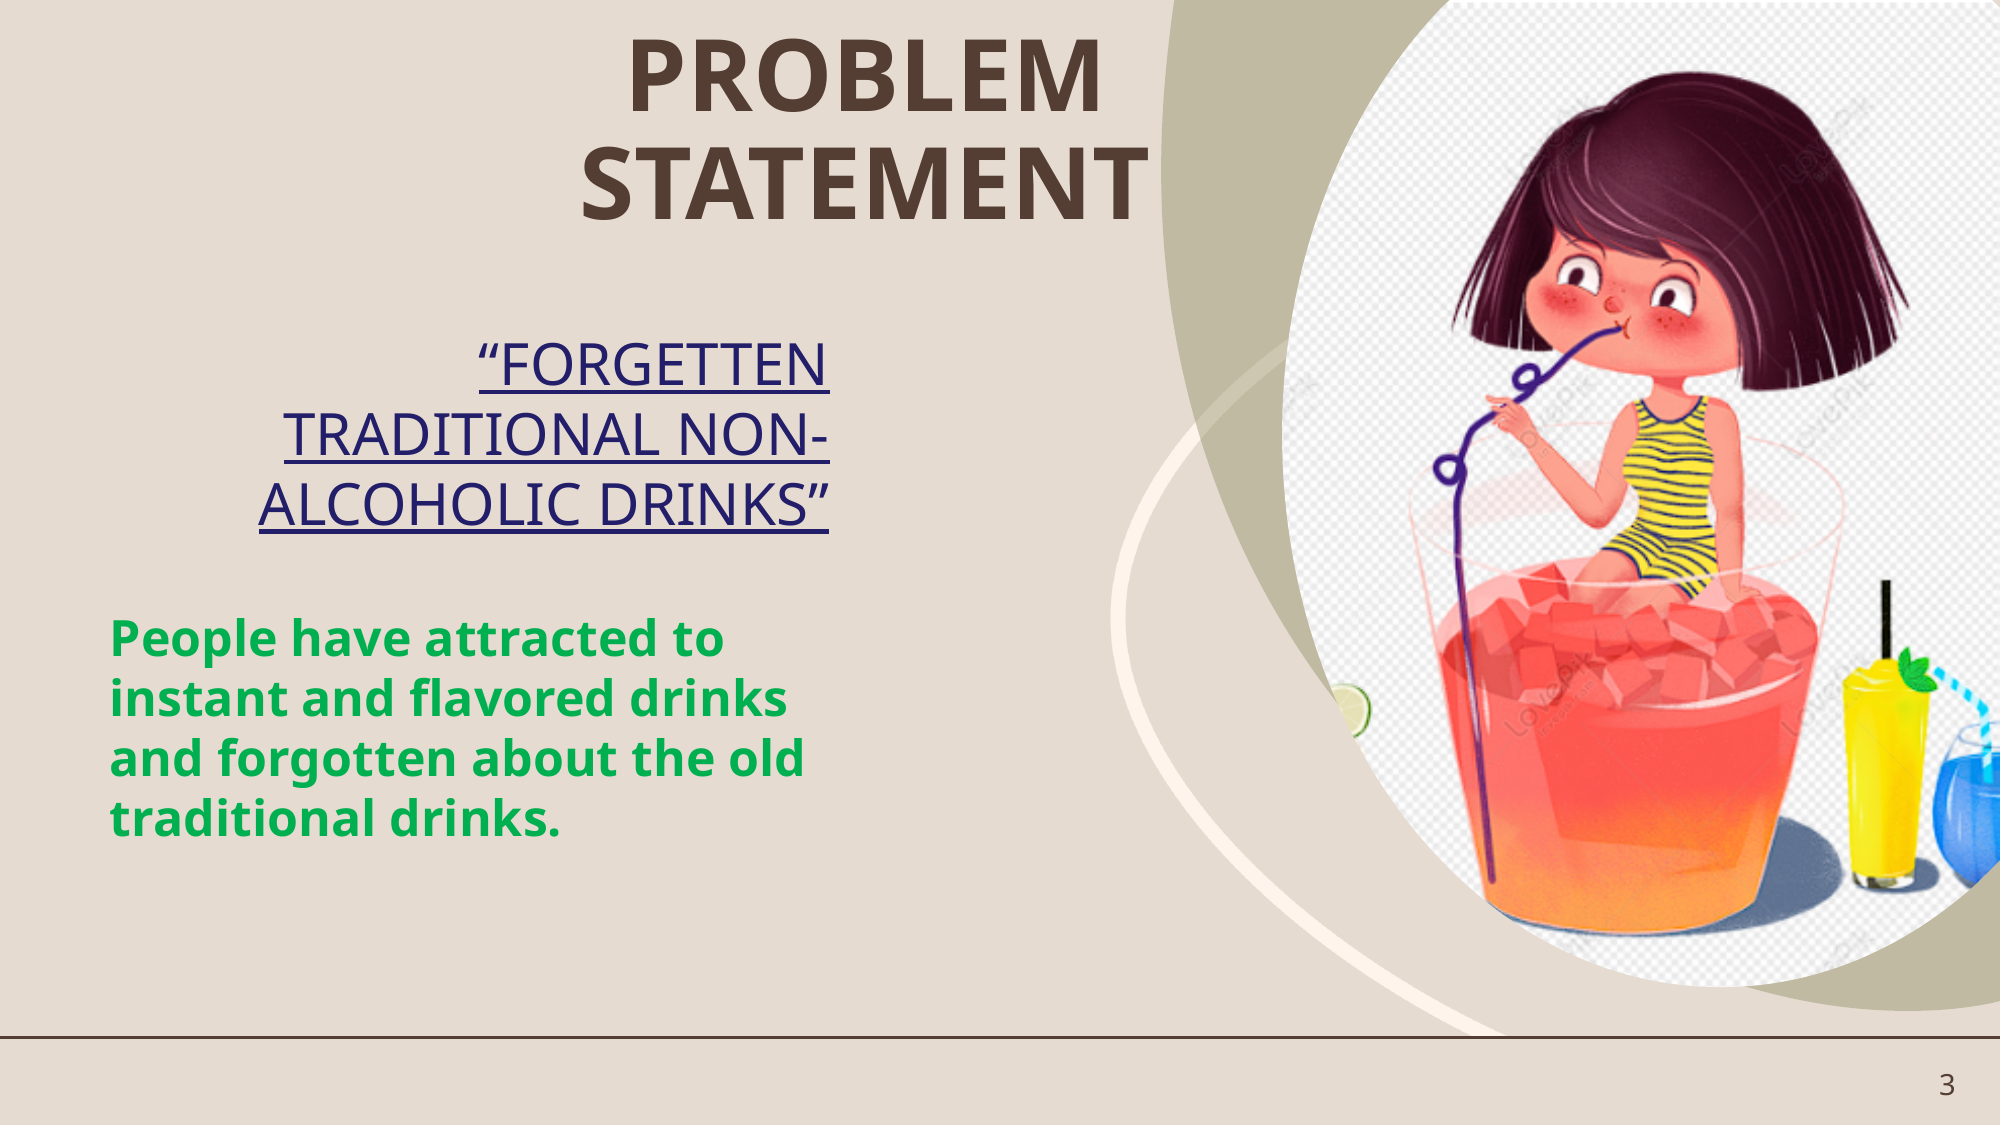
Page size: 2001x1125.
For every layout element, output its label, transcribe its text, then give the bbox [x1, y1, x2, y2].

slide_number 3 [1808, 1060, 1971, 1112]
title PROBLEM STATEMENT [469, 137, 1262, 249]
picture [1110, 0, 2000, 1036]
list “FORGETTEN TRADITIONAL NON-ALCOHOLIC DRINKS” People have attracted to instant and flavored drinks and forgotten about the old traditional drinks. [94, 319, 845, 988]
